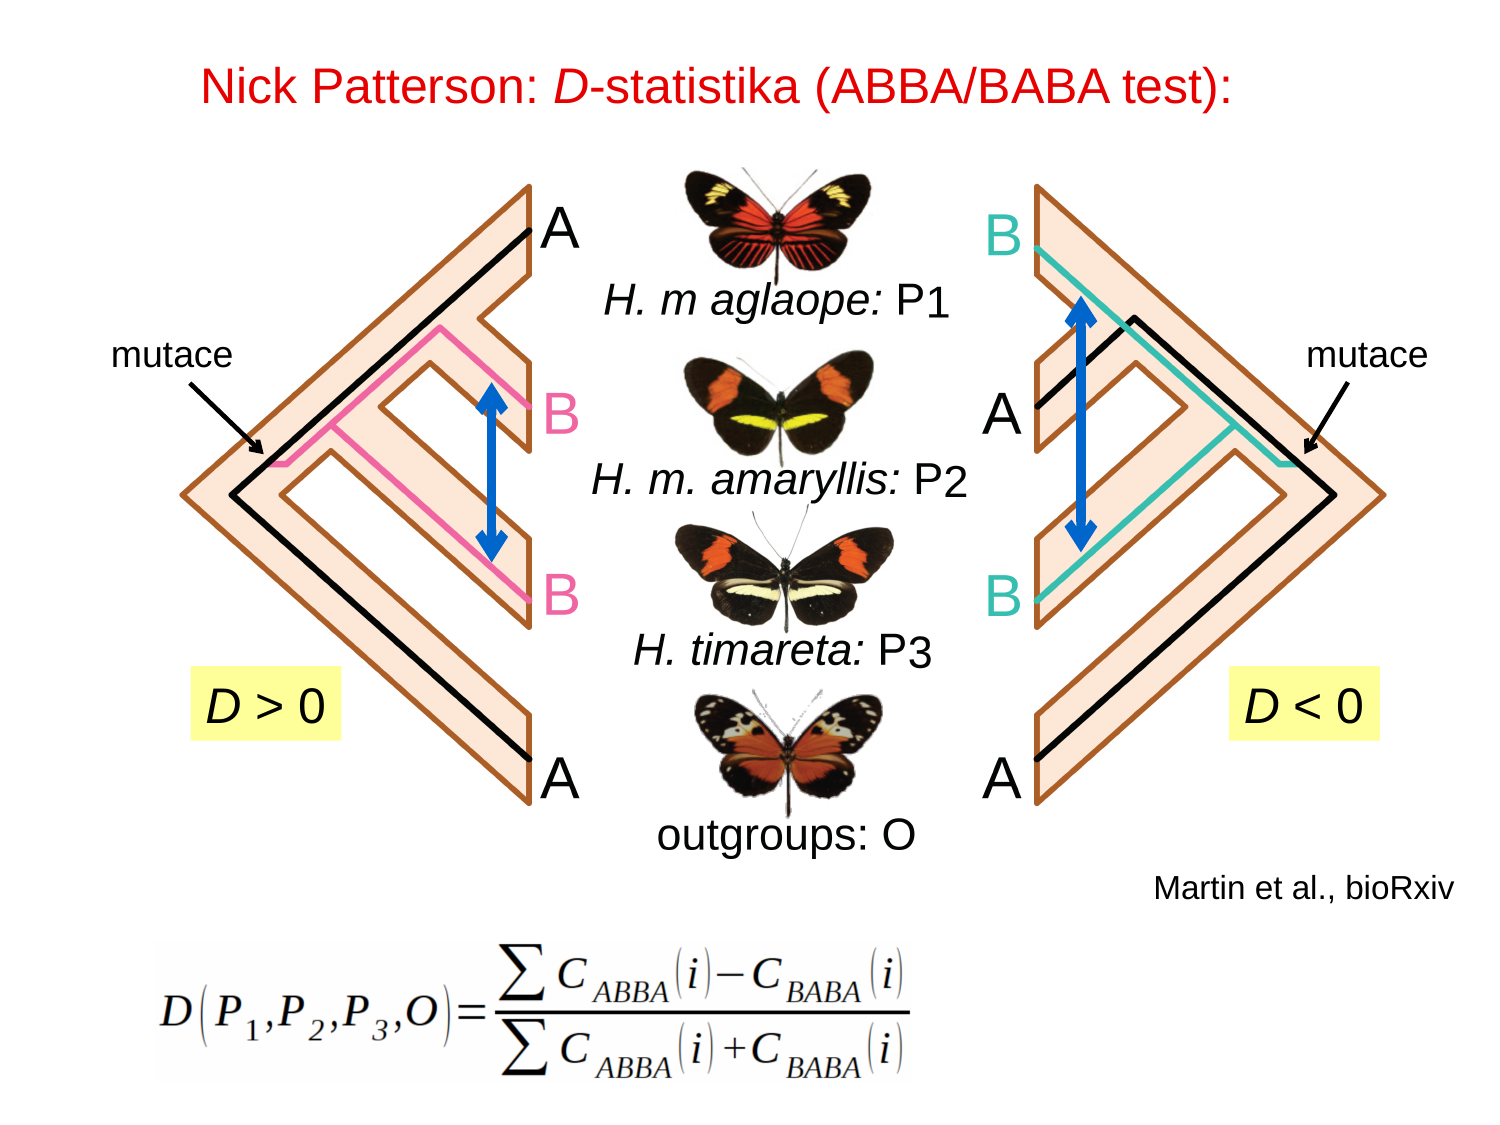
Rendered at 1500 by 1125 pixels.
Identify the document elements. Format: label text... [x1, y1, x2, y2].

text_box mutace [96, 322, 129, 383]
picture [155, 941, 912, 1082]
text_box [134, 162, 1440, 872]
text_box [1304, 381, 1349, 455]
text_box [189, 382, 264, 455]
text_box Nick Patterson: D-statistika (ABBA/BABA test): [185, 46, 1249, 122]
text_box Martin et al., bioRxiv [1138, 858, 1471, 914]
